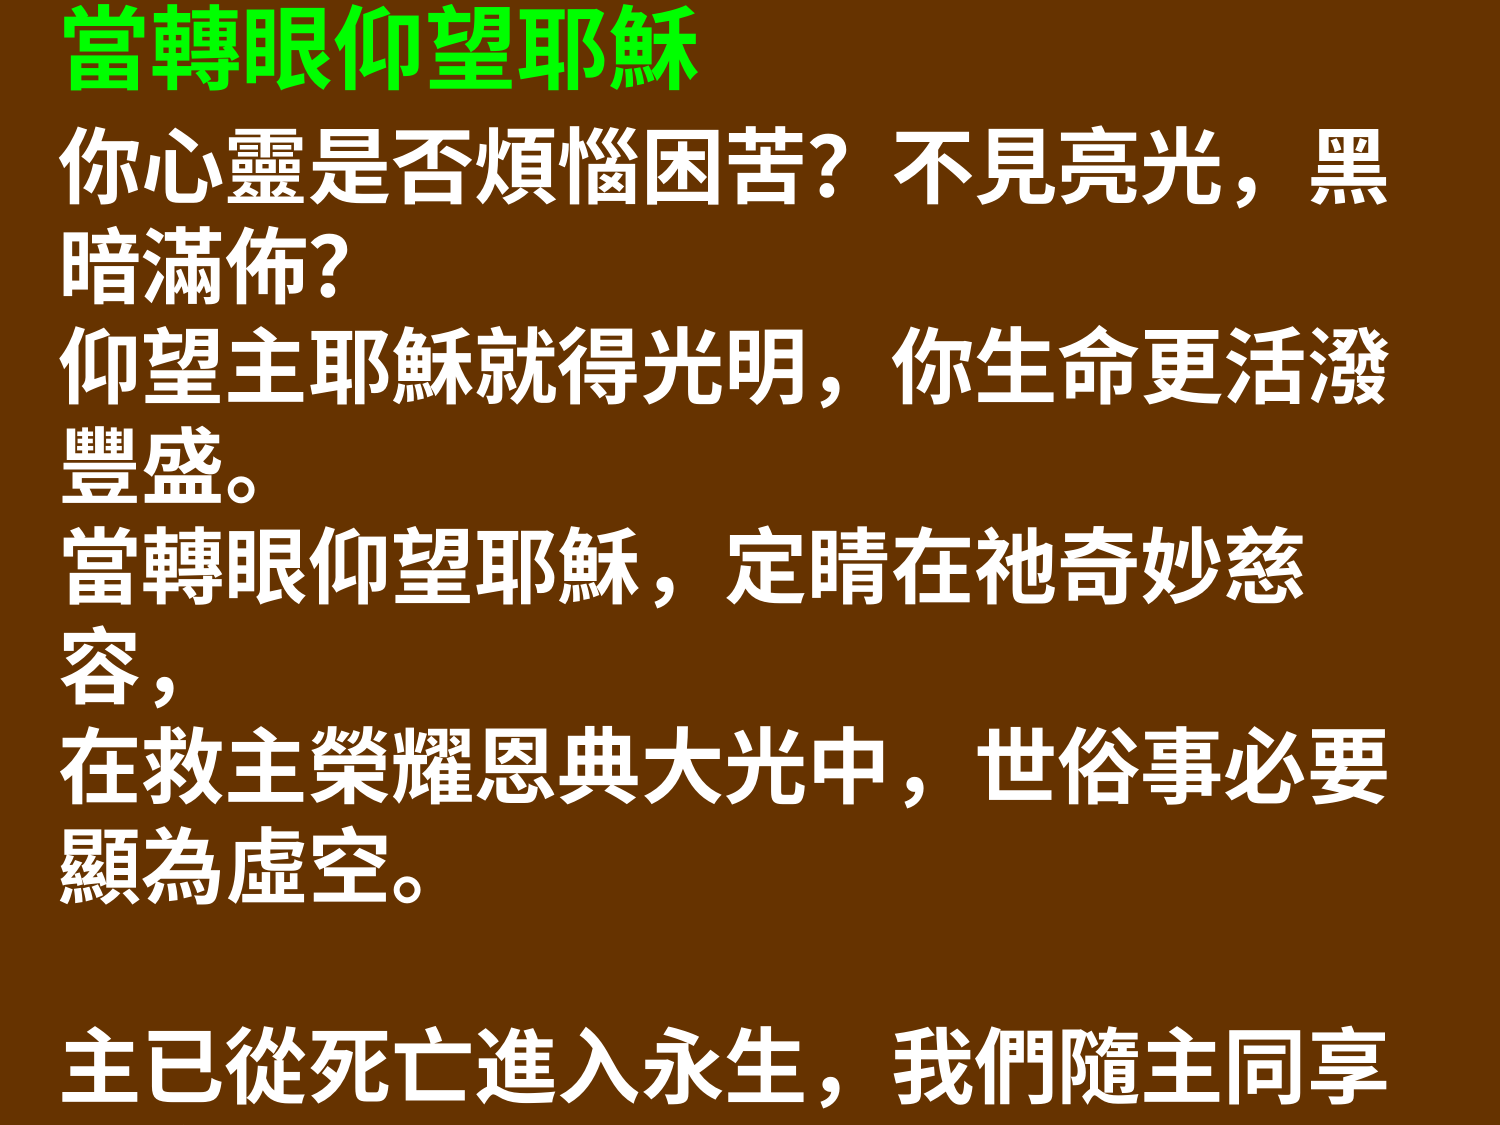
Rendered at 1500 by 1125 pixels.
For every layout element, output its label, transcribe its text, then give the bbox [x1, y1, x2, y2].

text_box 當轉眼仰望耶穌 你心靈是否煩惱困苦？不見亮光，黑暗滿佈？ 仰望主耶穌就得光明，你生命更活潑豐盛。 當轉眼仰望耶穌，定睛在祂奇妙慈容， 在救主榮耀恩典大光中，世俗事必要顯為虛空。 主已從死亡進入永生，我們隨主同享生命， 我們不再被罪權捆拘，因靠主已得勝有餘。 當轉眼仰望耶穌，定睛在祂奇妙慈容， 在救主榮耀恩典大光中，世俗事必要顯為虛空。 [24, 0, 1463, 1125]
